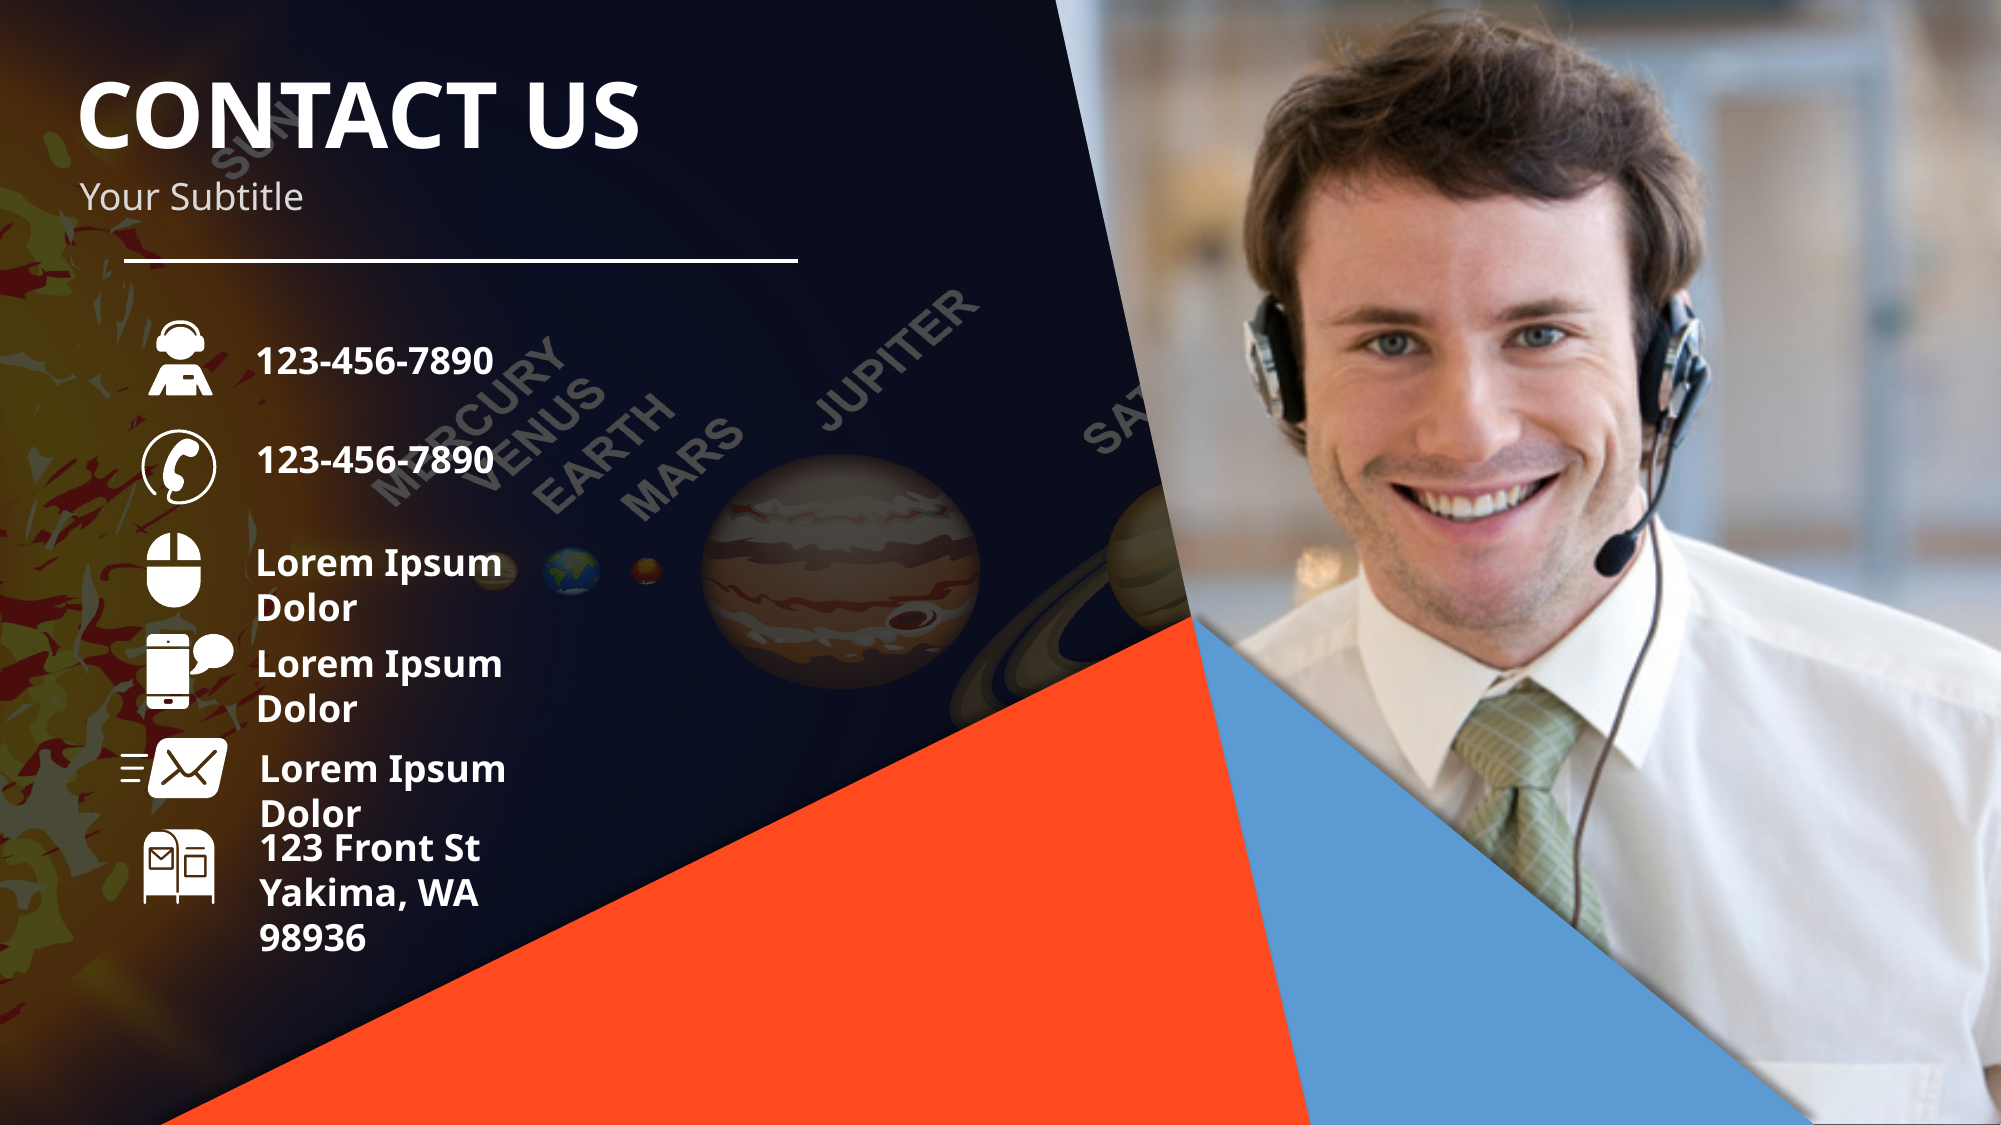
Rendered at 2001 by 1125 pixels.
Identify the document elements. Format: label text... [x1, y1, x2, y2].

text_box [158, 614, 1312, 1125]
text_box 123-456-7890 [240, 329, 541, 390]
text_box 123-456-7890 [241, 428, 541, 489]
text_box [146, 566, 201, 608]
text_box Lorem Ipsum Dolor [240, 531, 586, 632]
text_box [146, 532, 171, 561]
text_box [141, 429, 217, 505]
text_box Lorem Ipsum Dolor [240, 632, 586, 738]
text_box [143, 829, 215, 905]
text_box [146, 633, 234, 709]
text_box 123 Front St Yakima, WA 98936 [244, 816, 590, 967]
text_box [60, 49, 1020, 227]
text_box [177, 532, 201, 561]
text_box [1054, 0, 2000, 1125]
text_box Lorem Ipsum Dolor [244, 737, 590, 816]
text_box [1195, 617, 1817, 1125]
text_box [120, 737, 228, 798]
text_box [148, 320, 213, 396]
